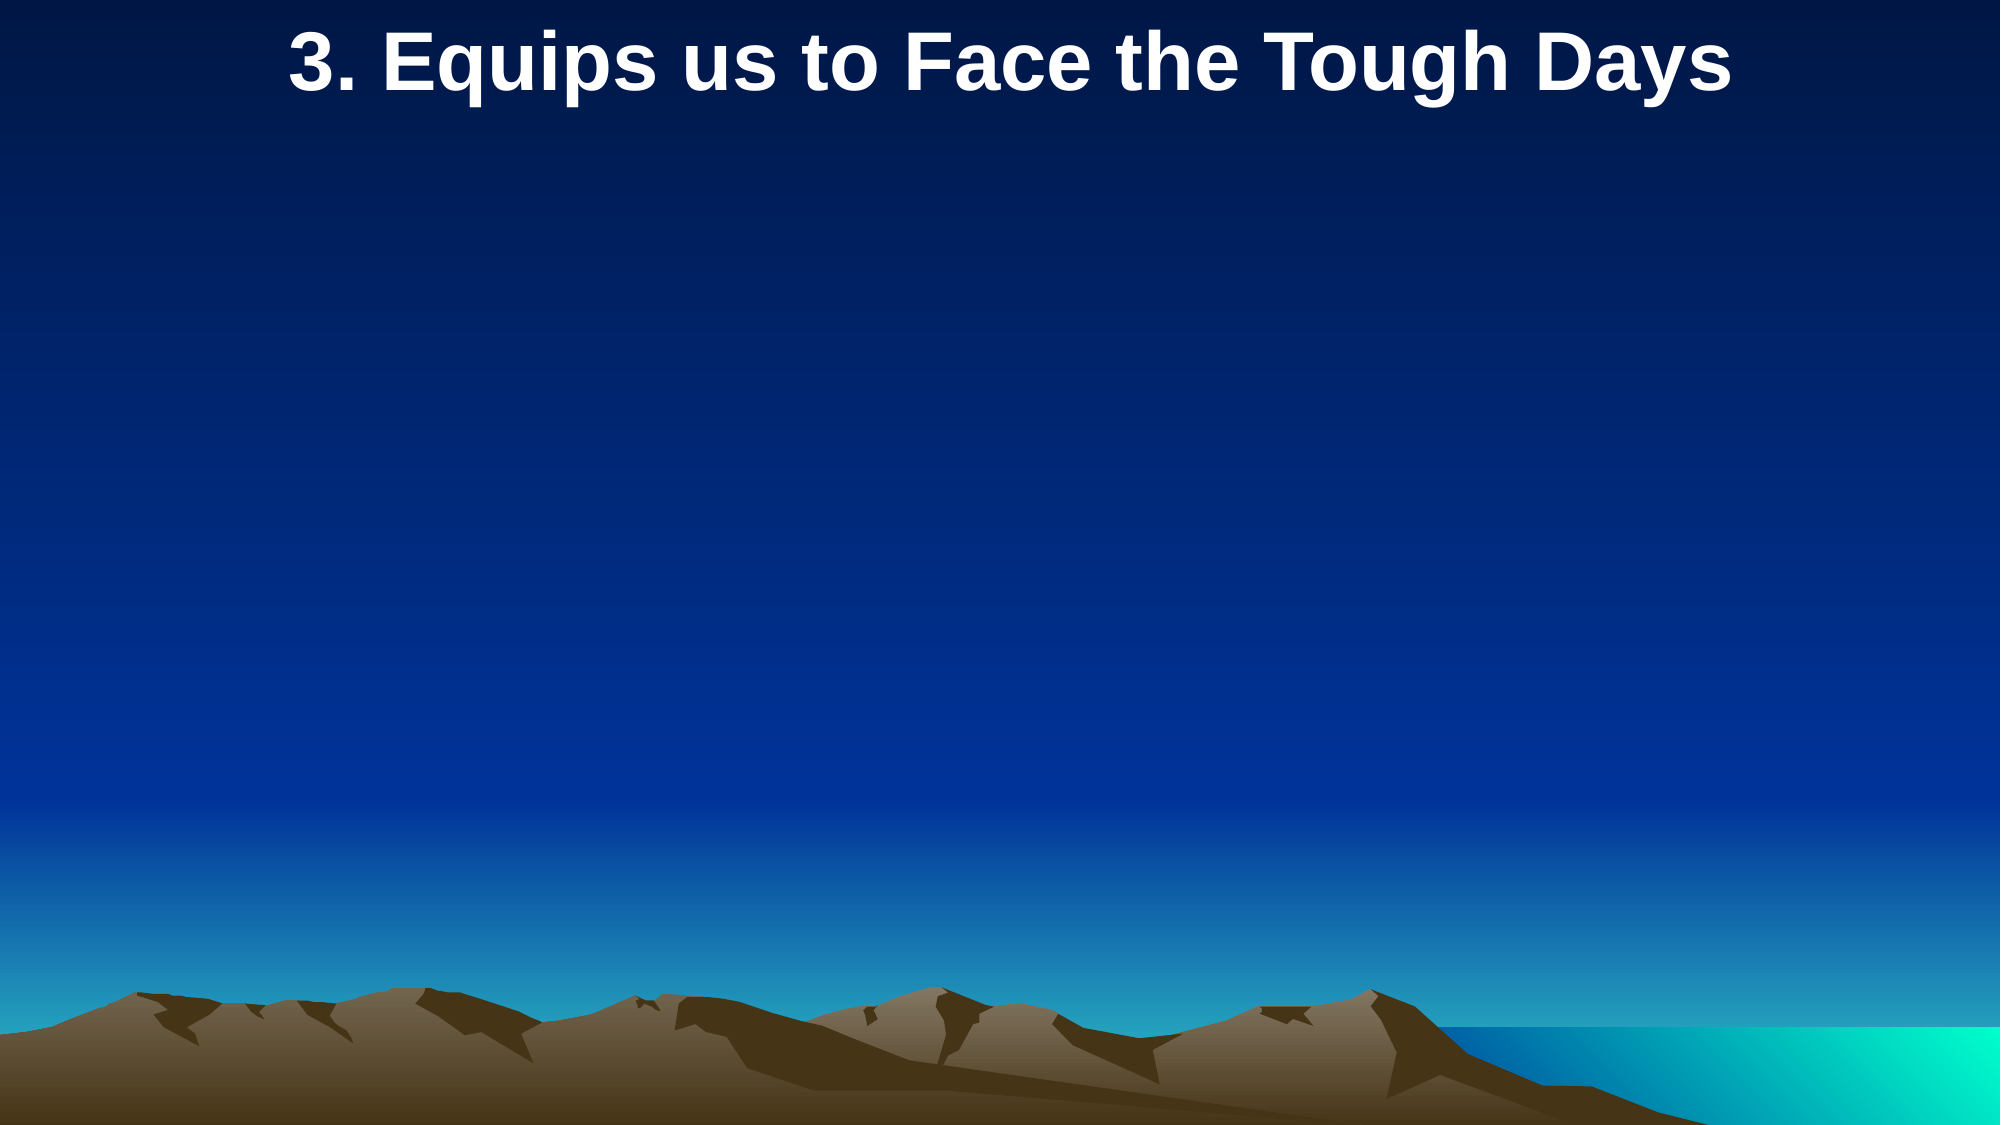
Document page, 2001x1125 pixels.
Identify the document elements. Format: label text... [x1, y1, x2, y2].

text_box 3. Equips us to Face the Tough Days [24, 0, 1975, 115]
